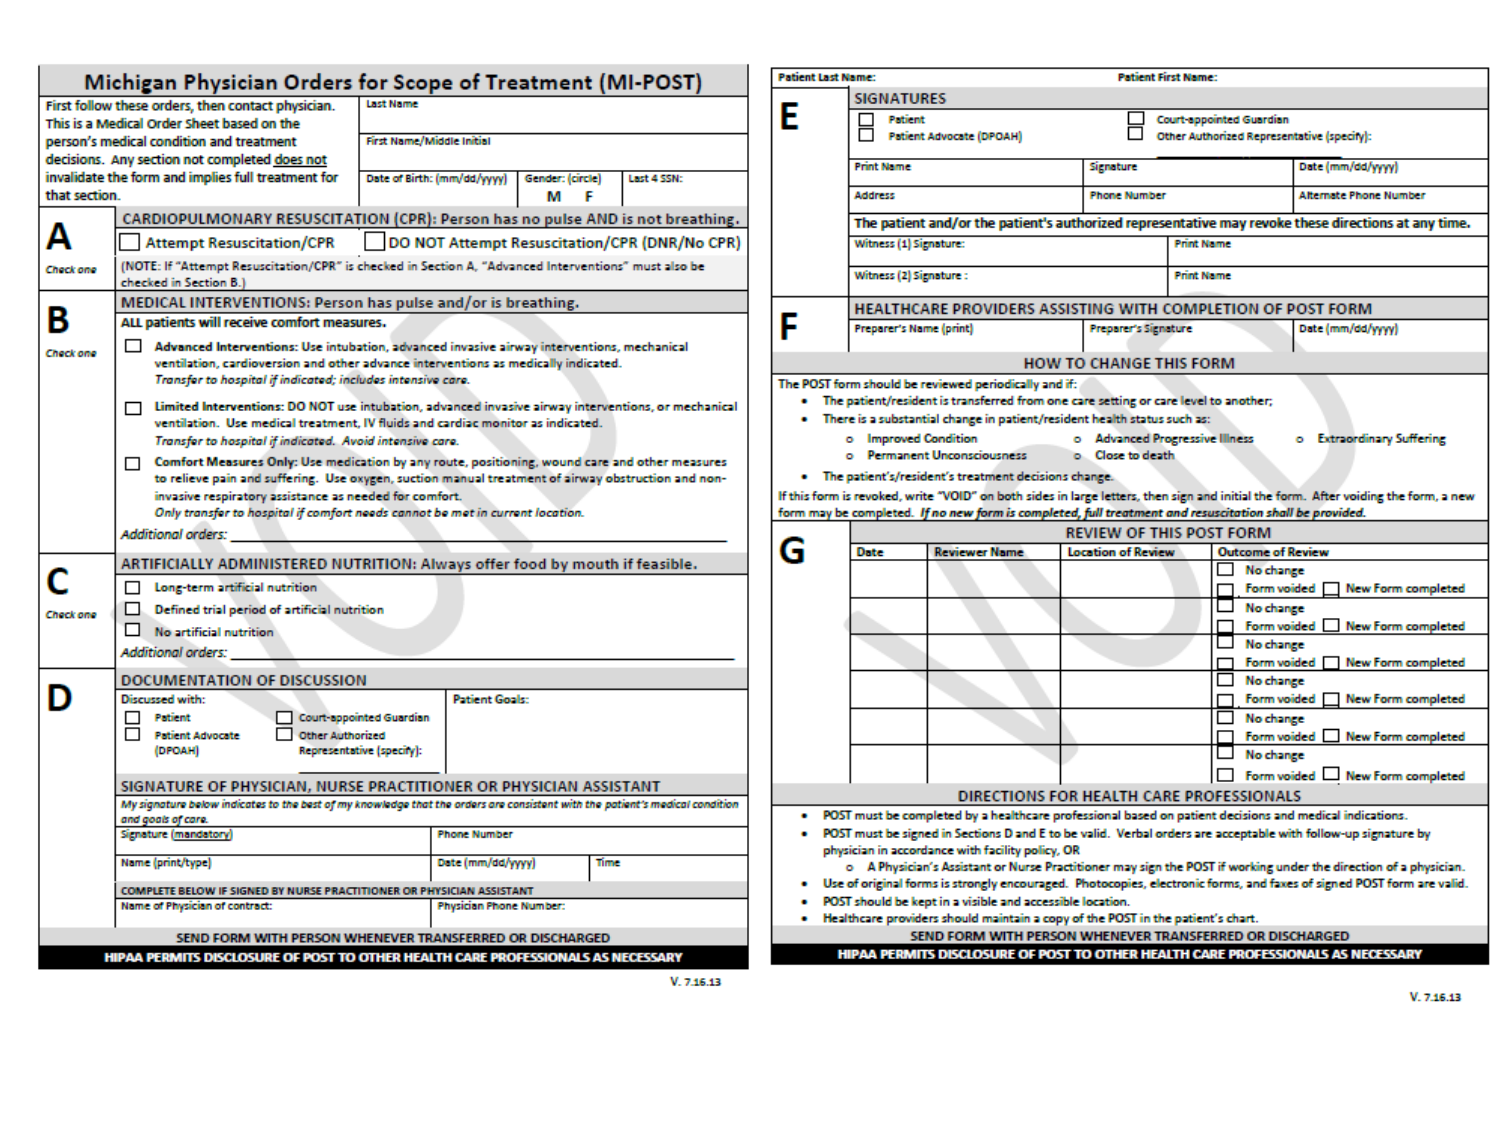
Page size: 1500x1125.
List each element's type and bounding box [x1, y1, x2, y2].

list [22, 45, 754, 999]
picture [756, 45, 1500, 1012]
